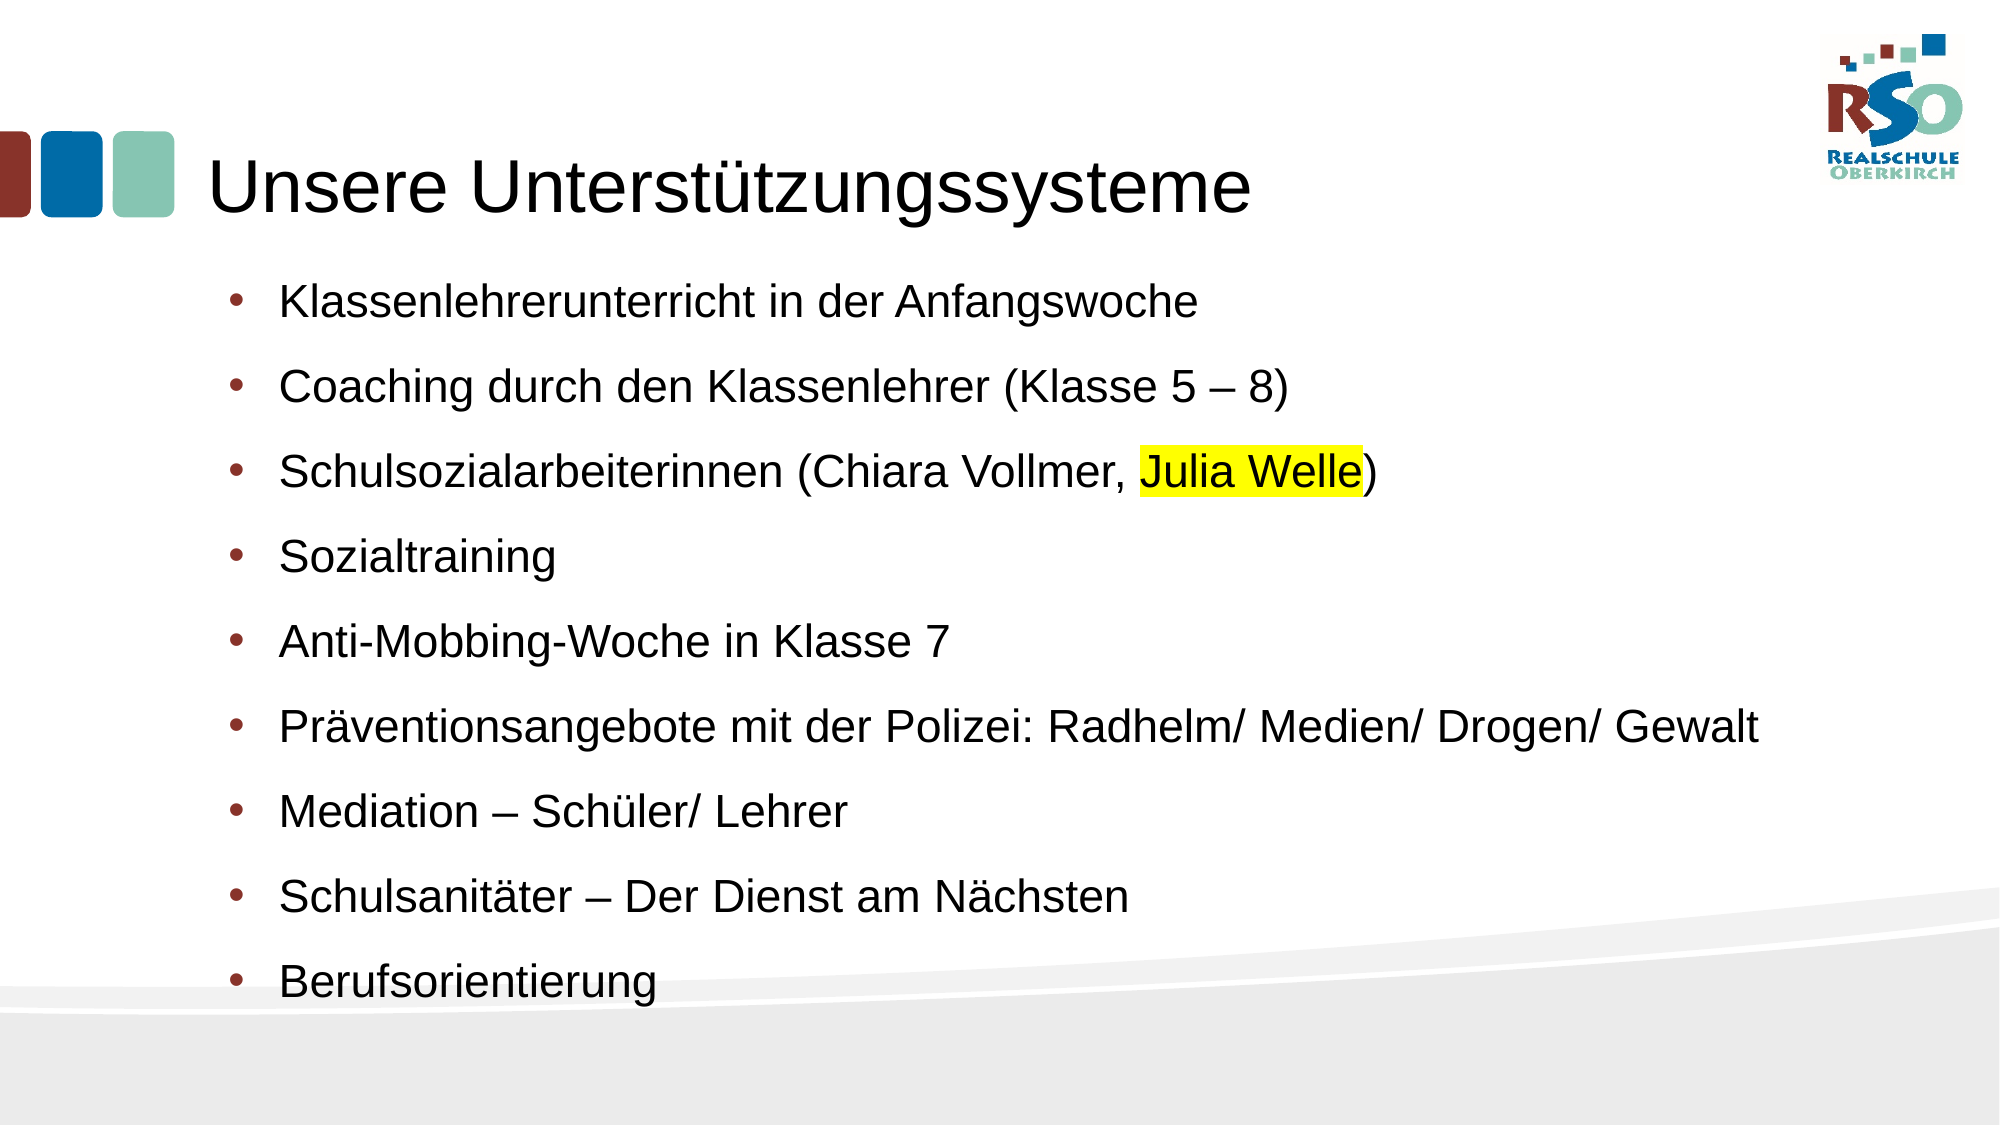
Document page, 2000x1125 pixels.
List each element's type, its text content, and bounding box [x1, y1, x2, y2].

picture [1820, 34, 1965, 185]
title Unsere Unterstützungssysteme [187, 24, 1787, 238]
list Klassenlehrerunterricht in der Anfangswoche Coaching durch den Klassenlehrer (Klasse 5 – 8) Schulsozialarbeiterinnen (Chiara Vollmer, Julia Welle) Sozialtraining Anti-Mobbing-Woche in Klasse 7 Präventionsangebote mit der Polizei: Radhelm/ Medien/ Drogen/ Gewalt Mediation – Schüler/ Lehrer Schulsanitäter – Der Dienst am Nächsten Berufsorientierung [208, 267, 1971, 1018]
